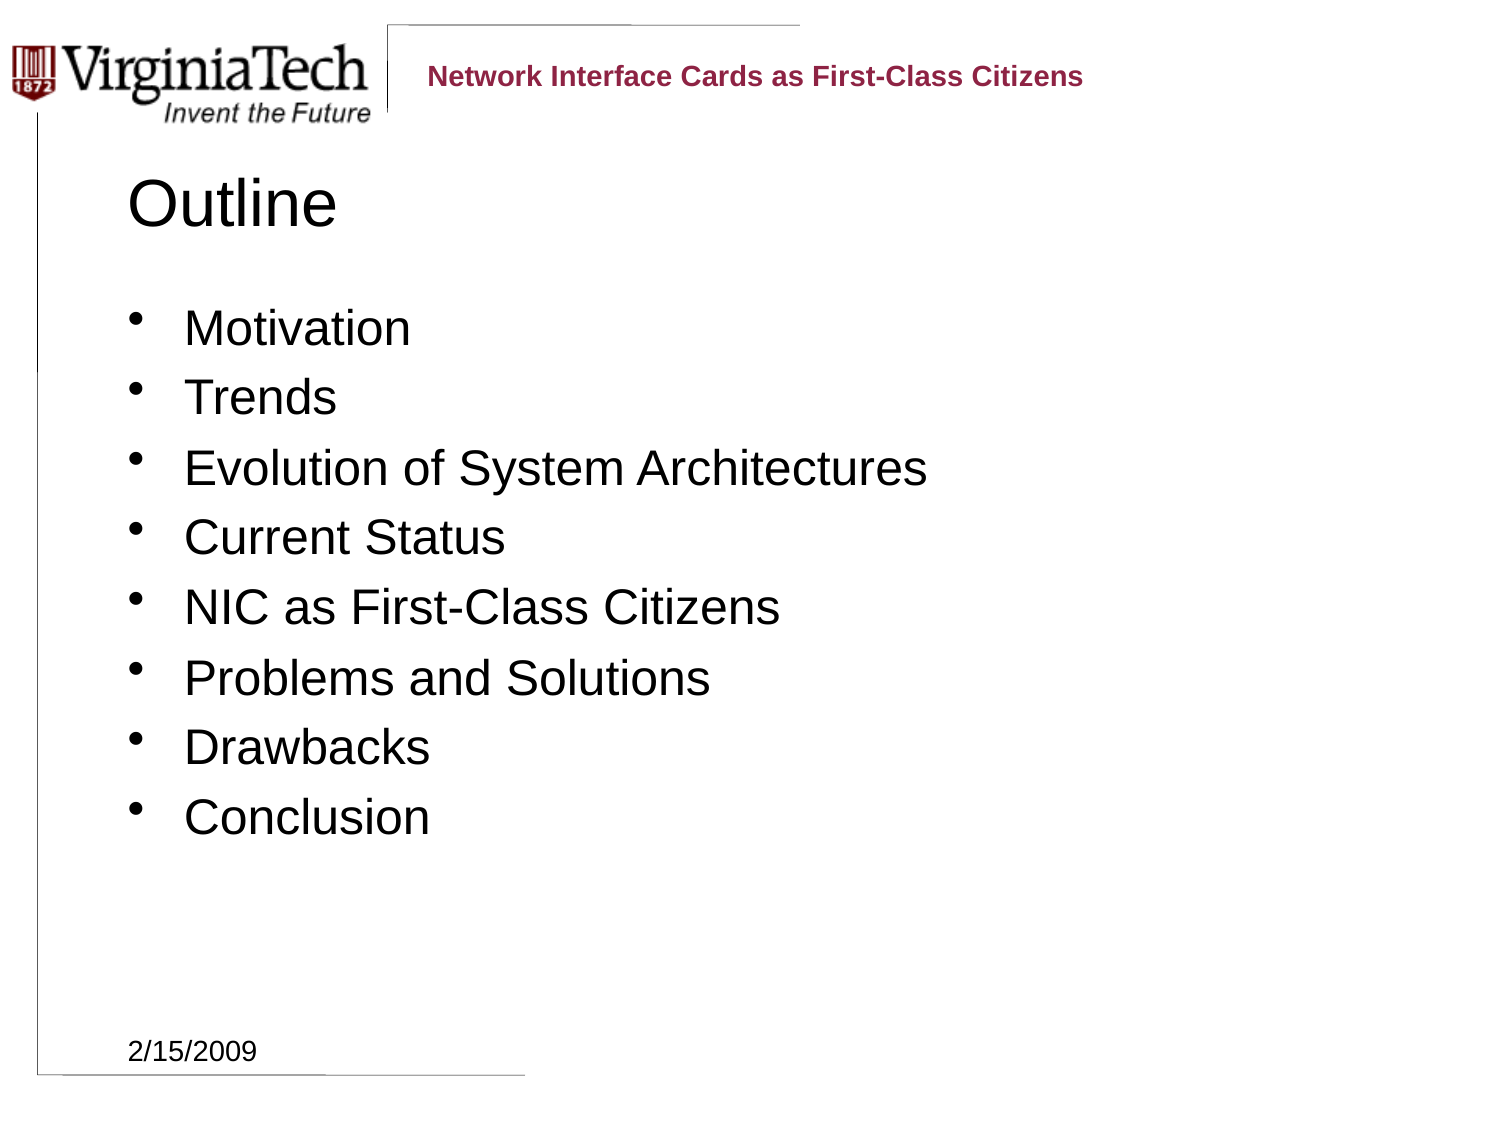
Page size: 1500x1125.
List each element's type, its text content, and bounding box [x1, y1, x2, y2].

title Outline [112, 137, 1388, 263]
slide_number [112, 1024, 426, 1101]
picture [12, 43, 372, 125]
list Motivation Trends Evolution of System Architectures Current Status NIC as First-Class Citizens Problems and Solutions Drawbacks Conclusion [112, 287, 1388, 1038]
